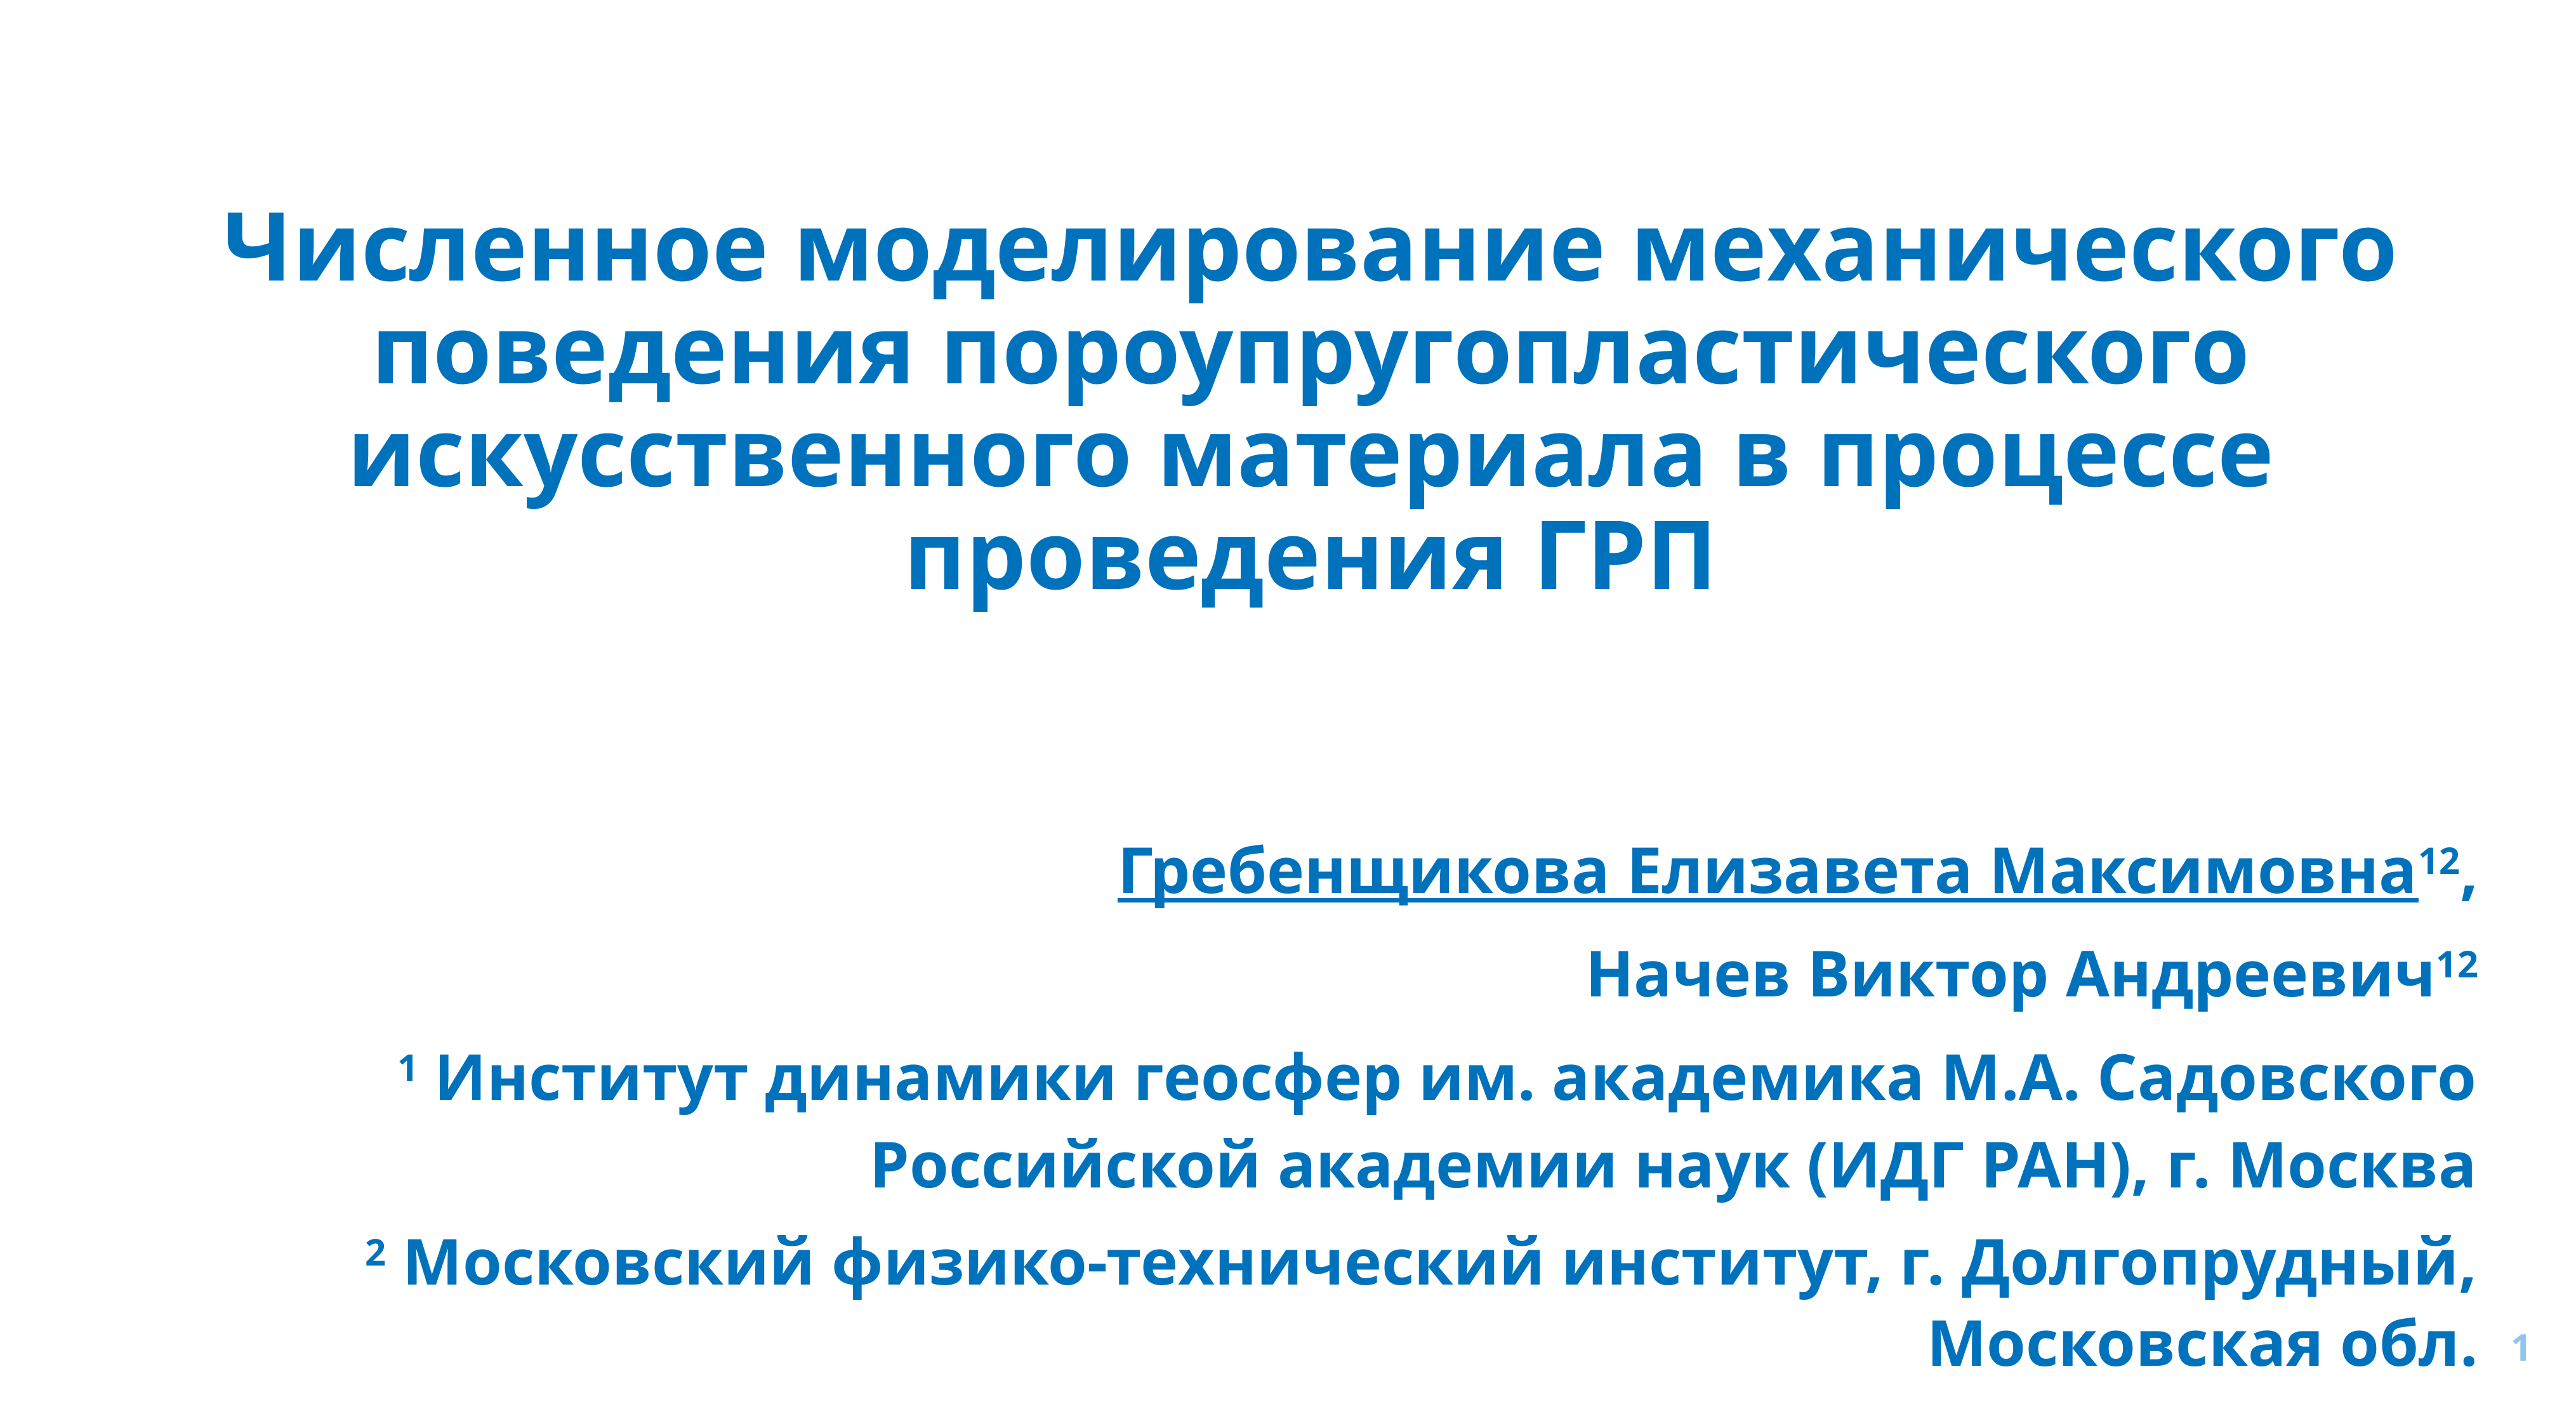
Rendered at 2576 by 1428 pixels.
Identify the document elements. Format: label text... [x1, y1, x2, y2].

slide_number 1 [2386, 1294, 2542, 1405]
subtitle Гребенщикова Елизавета Максимовна12, Начев Виктор Андреевич12 1 Институт динамики геосфер им. академика М.А. Садовского Российской академии наук (ИДГ РАН), г. Москва 2 Московский физико-технический институт, г. Долгопрудный, Московская обл. [88, 809, 2488, 1134]
text_box Численное моделирование механического поведения пороупругопластического искусственного материала в процессе проведения ГРП [110, 154, 2511, 619]
